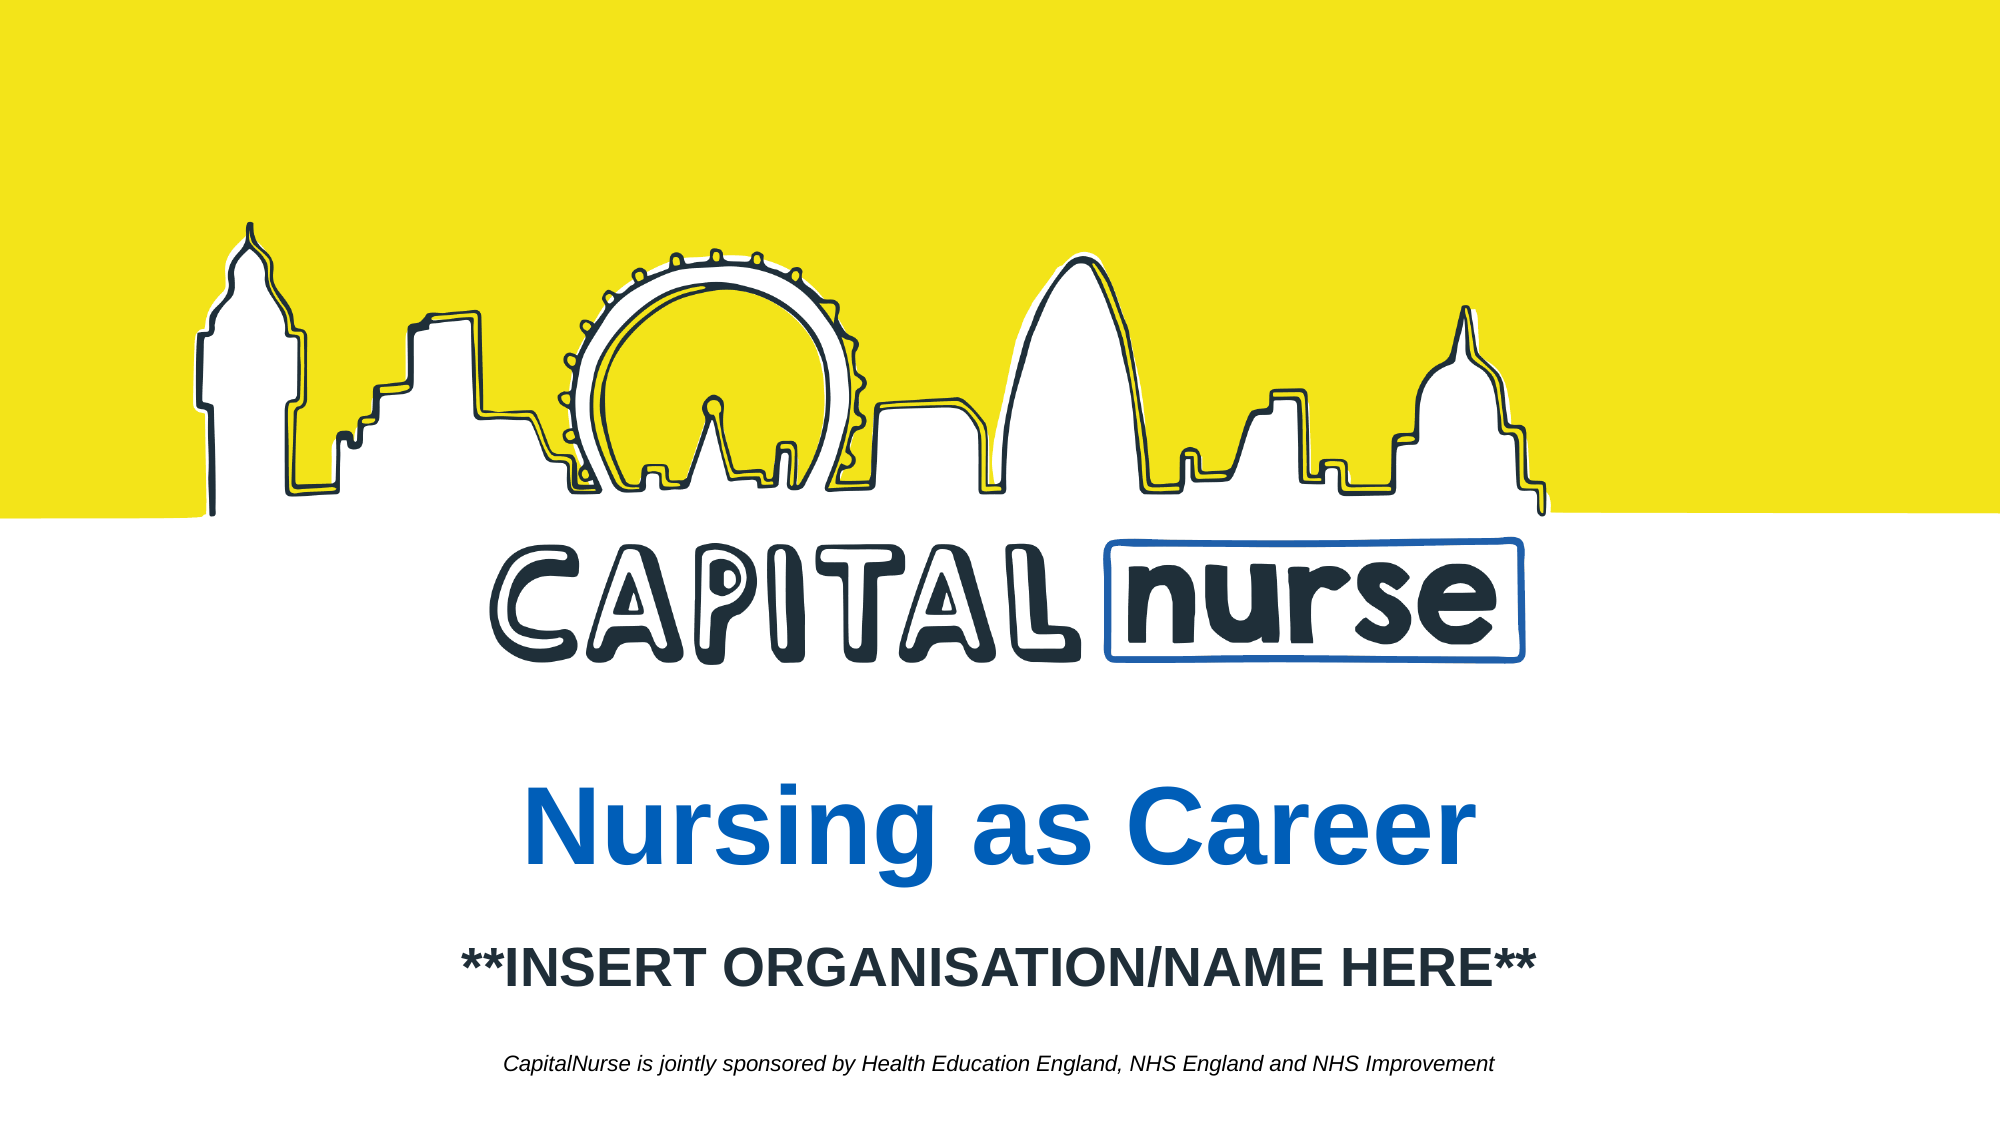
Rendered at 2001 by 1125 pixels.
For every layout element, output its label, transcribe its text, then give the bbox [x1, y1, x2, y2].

subtitle **INSERT ORGANISATION/NAME HERE** [300, 923, 1700, 1016]
title Nursing as Career [150, 718, 1850, 922]
picture [0, 0, 2000, 1125]
